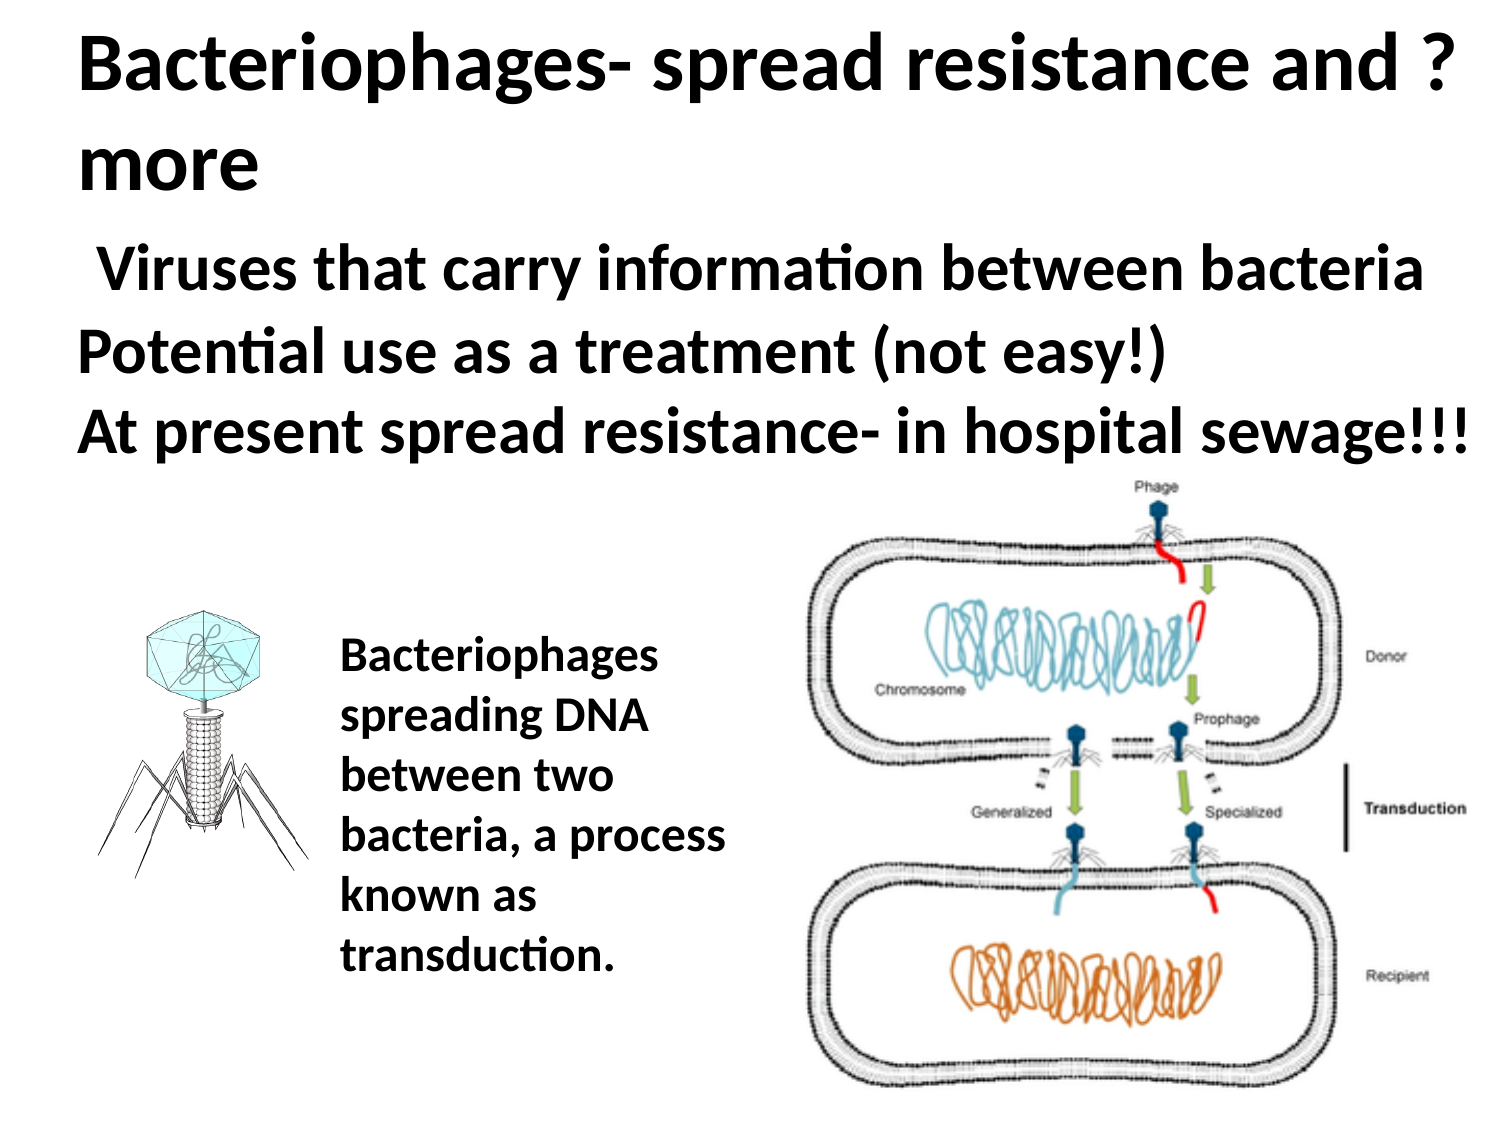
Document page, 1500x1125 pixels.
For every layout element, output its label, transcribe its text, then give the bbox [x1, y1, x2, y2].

picture [62, 572, 351, 888]
picture [801, 479, 1469, 1092]
text_box Bacteriophages- spread resistance and ? more Viruses that carry information between bacteria Potential use as a treatment (not easy!) At present spread resistance- in hospital sewage!!! [62, 0, 1500, 475]
text_box Bacteriophages spreading DNA between two bacteria, a process known as transduction. [324, 614, 796, 990]
